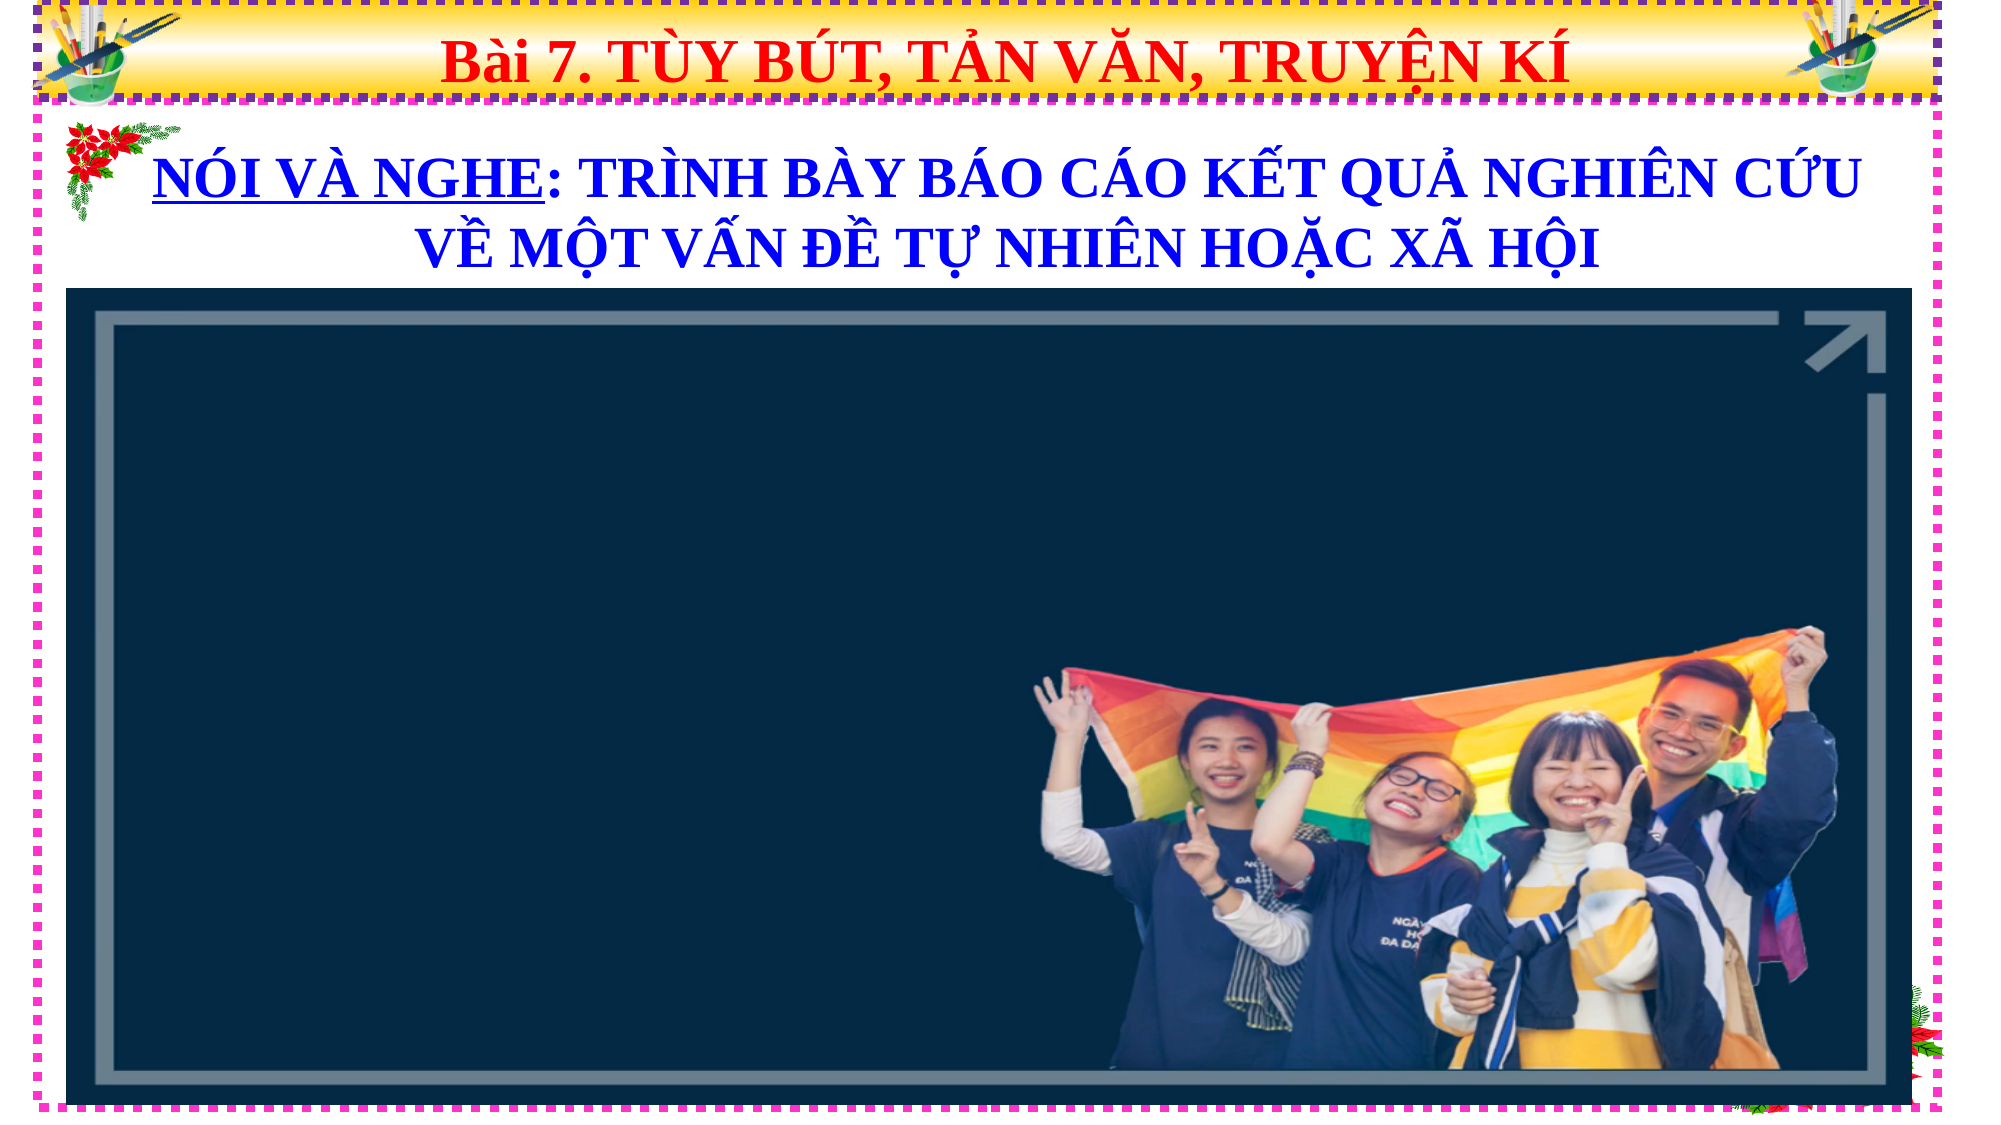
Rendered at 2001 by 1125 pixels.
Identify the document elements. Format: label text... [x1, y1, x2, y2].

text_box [1910, 969, 1946, 1116]
text_box [37, 99, 1938, 1108]
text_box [65, 121, 182, 222]
text_box NÓI VÀ NGHE: TRÌNH BÀY BÁO CÁO KẾT QUẢ NGHIÊN CỨU VỀ MỘT VẤN ĐỀ TỰ NHIÊN HOẶC XÃ HỘI [137, 131, 1879, 287]
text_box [31, 4, 182, 107]
text_box [37, 0, 1778, 98]
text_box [1782, 0, 1934, 97]
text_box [65, 287, 1913, 1106]
text_box Bài 7. TÙY BÚT, TẢN VĂN, TRUYỆN KÍ [411, 12, 1600, 103]
